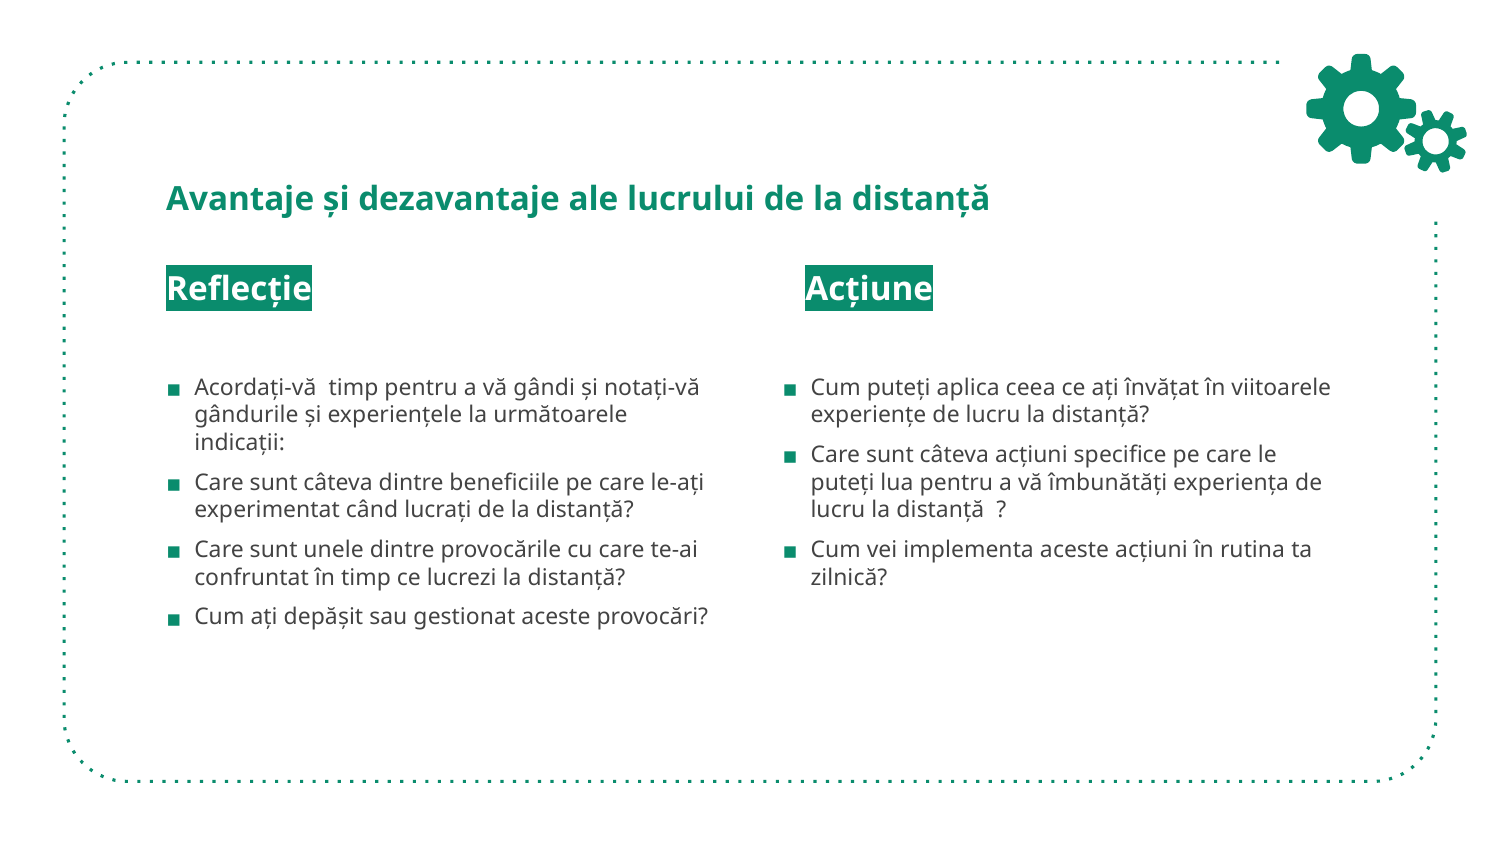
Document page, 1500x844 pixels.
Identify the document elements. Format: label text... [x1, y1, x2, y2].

list Acțiune Cum puteți aplica ceea ce ați învățat în viitoarele experiențe de lucru la distanță? Care sunt câteva acțiuni specifice pe care le puteți lua pentru a vă îmbunătăți experiența de lucru la distanță ? Cum vei implementa aceste acțiuni în rutina ta zilnică? [767, 252, 1349, 773]
title Avantaje și dezavantaje ale lucrului de la distanță [151, 146, 1278, 233]
list Reflecție Acordați-vă timp pentru a vă gândi și notați-vă gândurile și experiențele la următoarele indicații: Care sunt câteva dintre beneficiile pe care le-ați experimentat când lucrați de la distanță? Care sunt unele dintre provocările cu care te-ai confruntat în timp ce lucrezi la distanță? Cum ați depășit sau gestionat aceste provocări? [151, 252, 733, 773]
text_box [1306, 53, 1467, 173]
